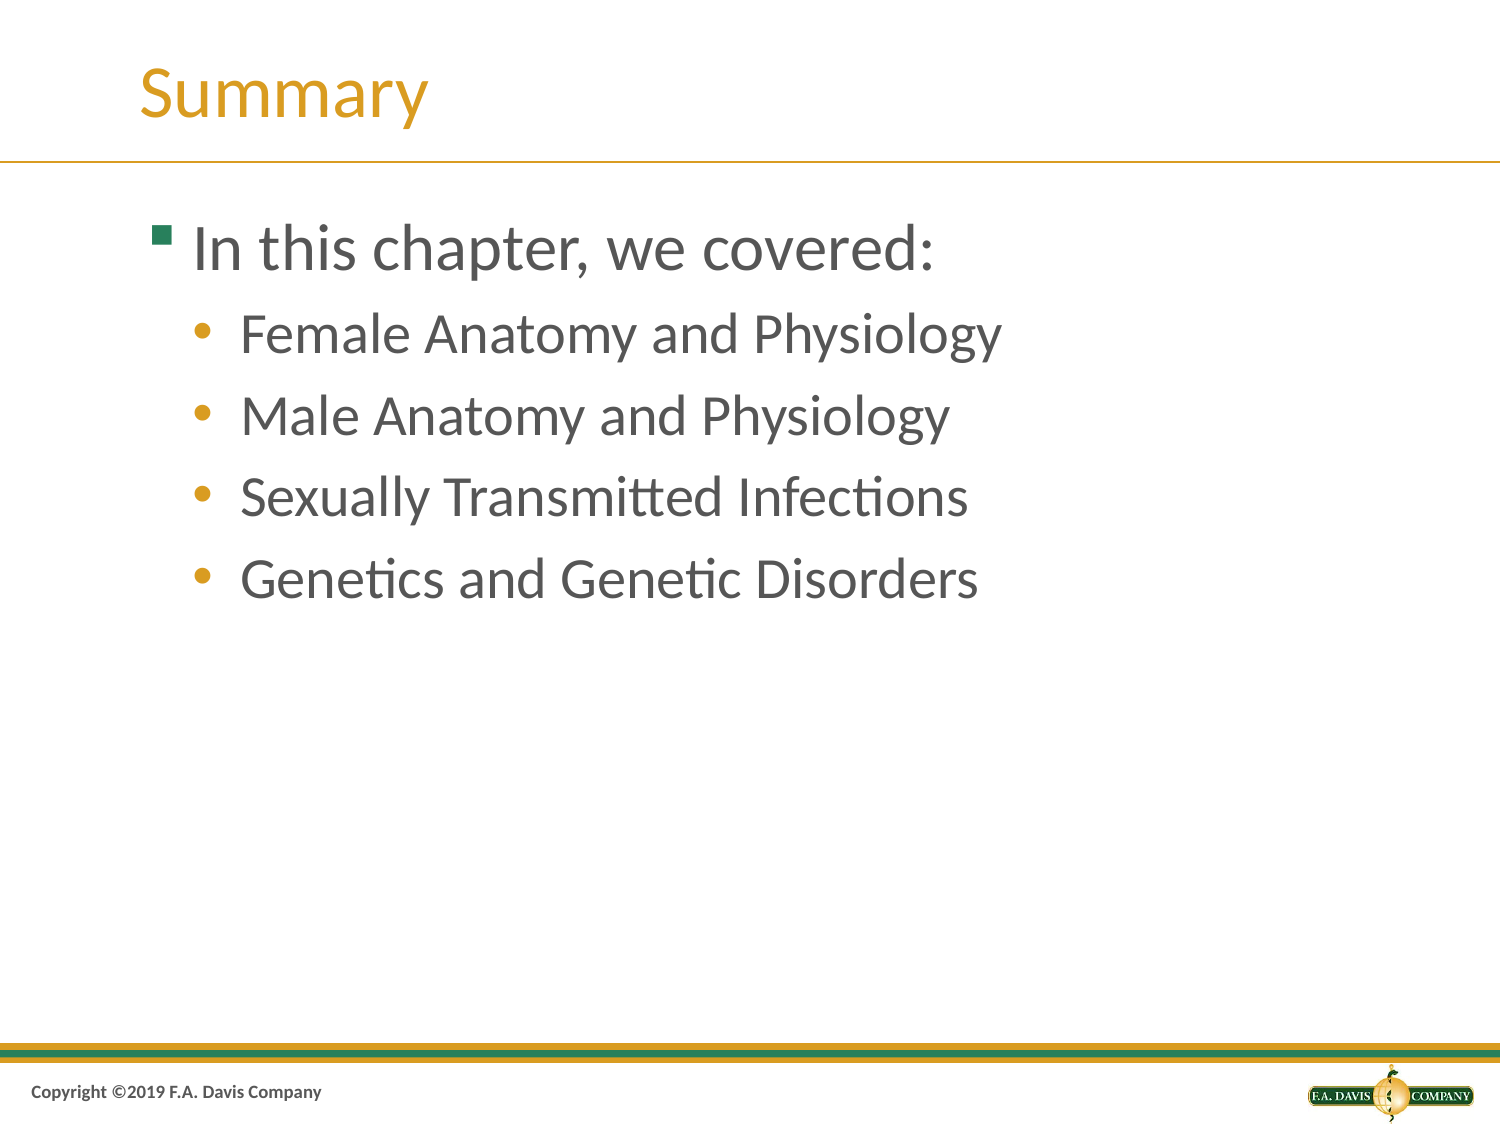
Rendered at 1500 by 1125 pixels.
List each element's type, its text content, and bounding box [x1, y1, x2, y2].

list In this chapter, we covered: Female Anatomy and Physiology Male Anatomy and Physiology Sexually Transmitted Infections Genetics and Genetic Disorders [75, 196, 1425, 864]
picture [0, 1043, 1500, 1050]
picture [1308, 1064, 1474, 1124]
picture [0, 1058, 1500, 1063]
title Summary [124, 44, 1475, 142]
